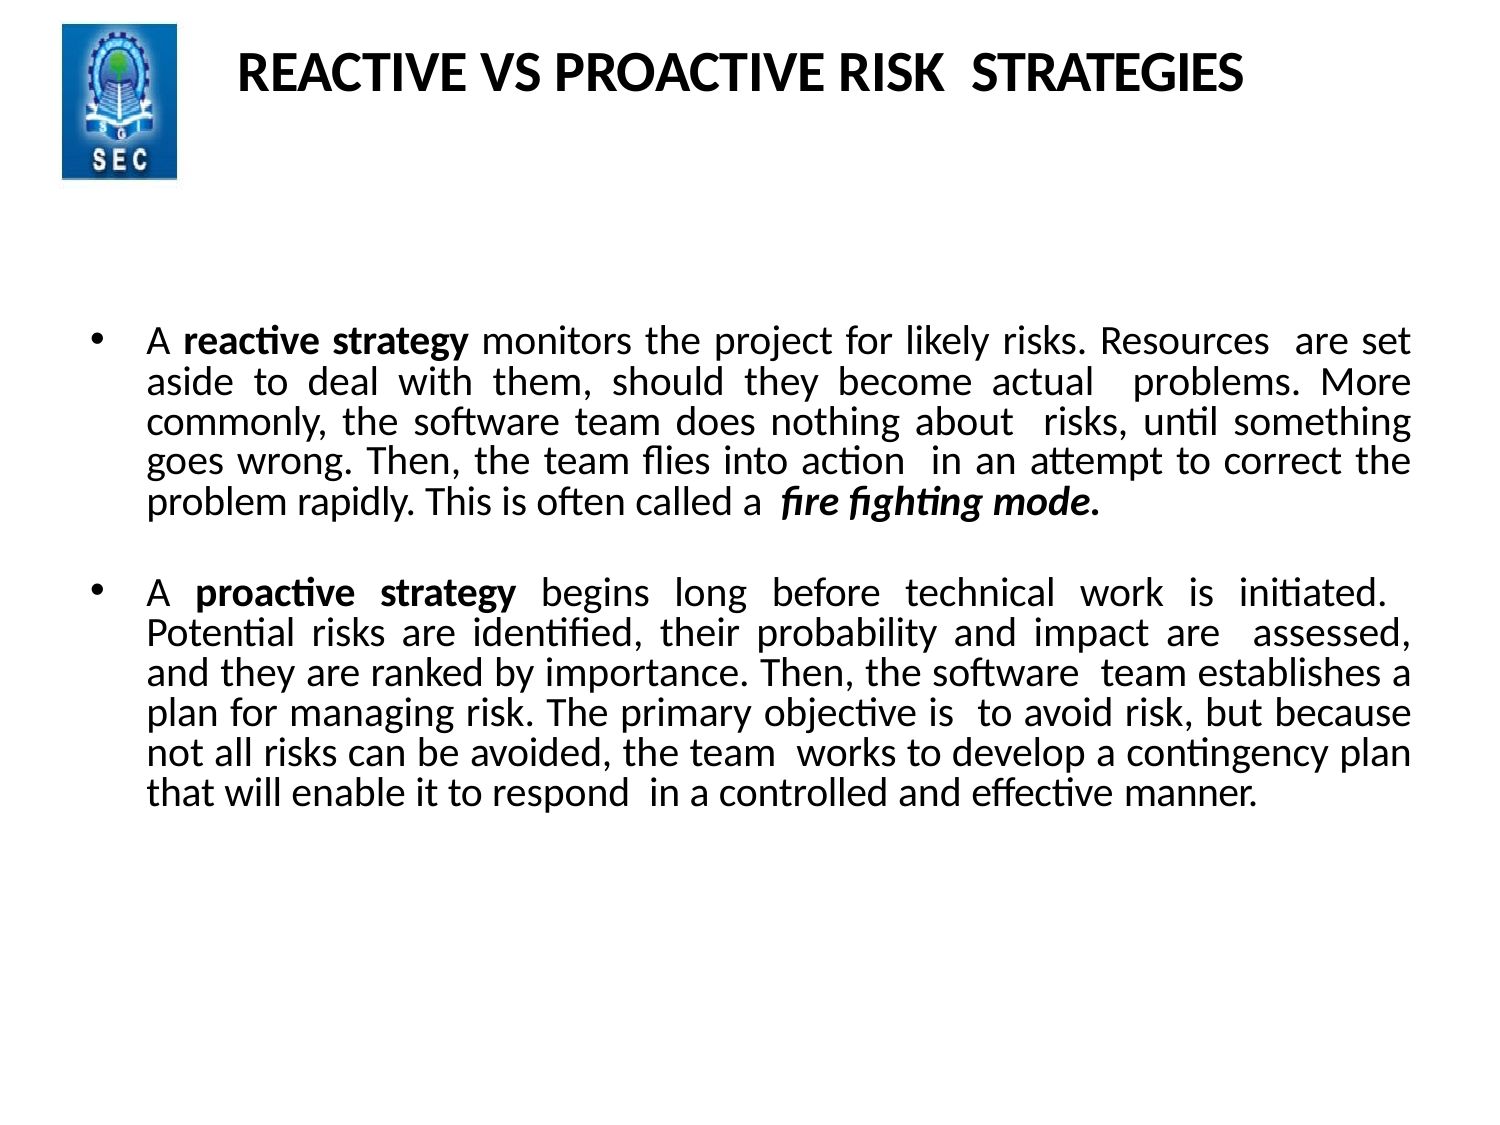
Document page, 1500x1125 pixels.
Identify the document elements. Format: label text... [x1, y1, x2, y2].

text_box A reactive strategy monitors the project for likely risks. Resources are set aside to deal with them, should they become actual problems. More commonly, the software team does nothing about risks, until something goes wrong. Then, the team flies into action in an attempt to correct the problem rapidly. This is often called a fire fighting mode. A proactive strategy begins long before technical work is initiated. Potential risks are identified, their probability and impact are assessed, and they are ranked by importance. Then, the software team establishes a plan for managing risk. The primary objective is to avoid risk, but because not all risks can be avoided, the team works to develop a contingency plan that will enable it to respond in a controlled and effective manner. [87, 310, 1413, 815]
title REACTIVE VS PROACTIVE RISK STRATEGIES [112, 31, 1388, 222]
picture [0, 0, 238, 201]
